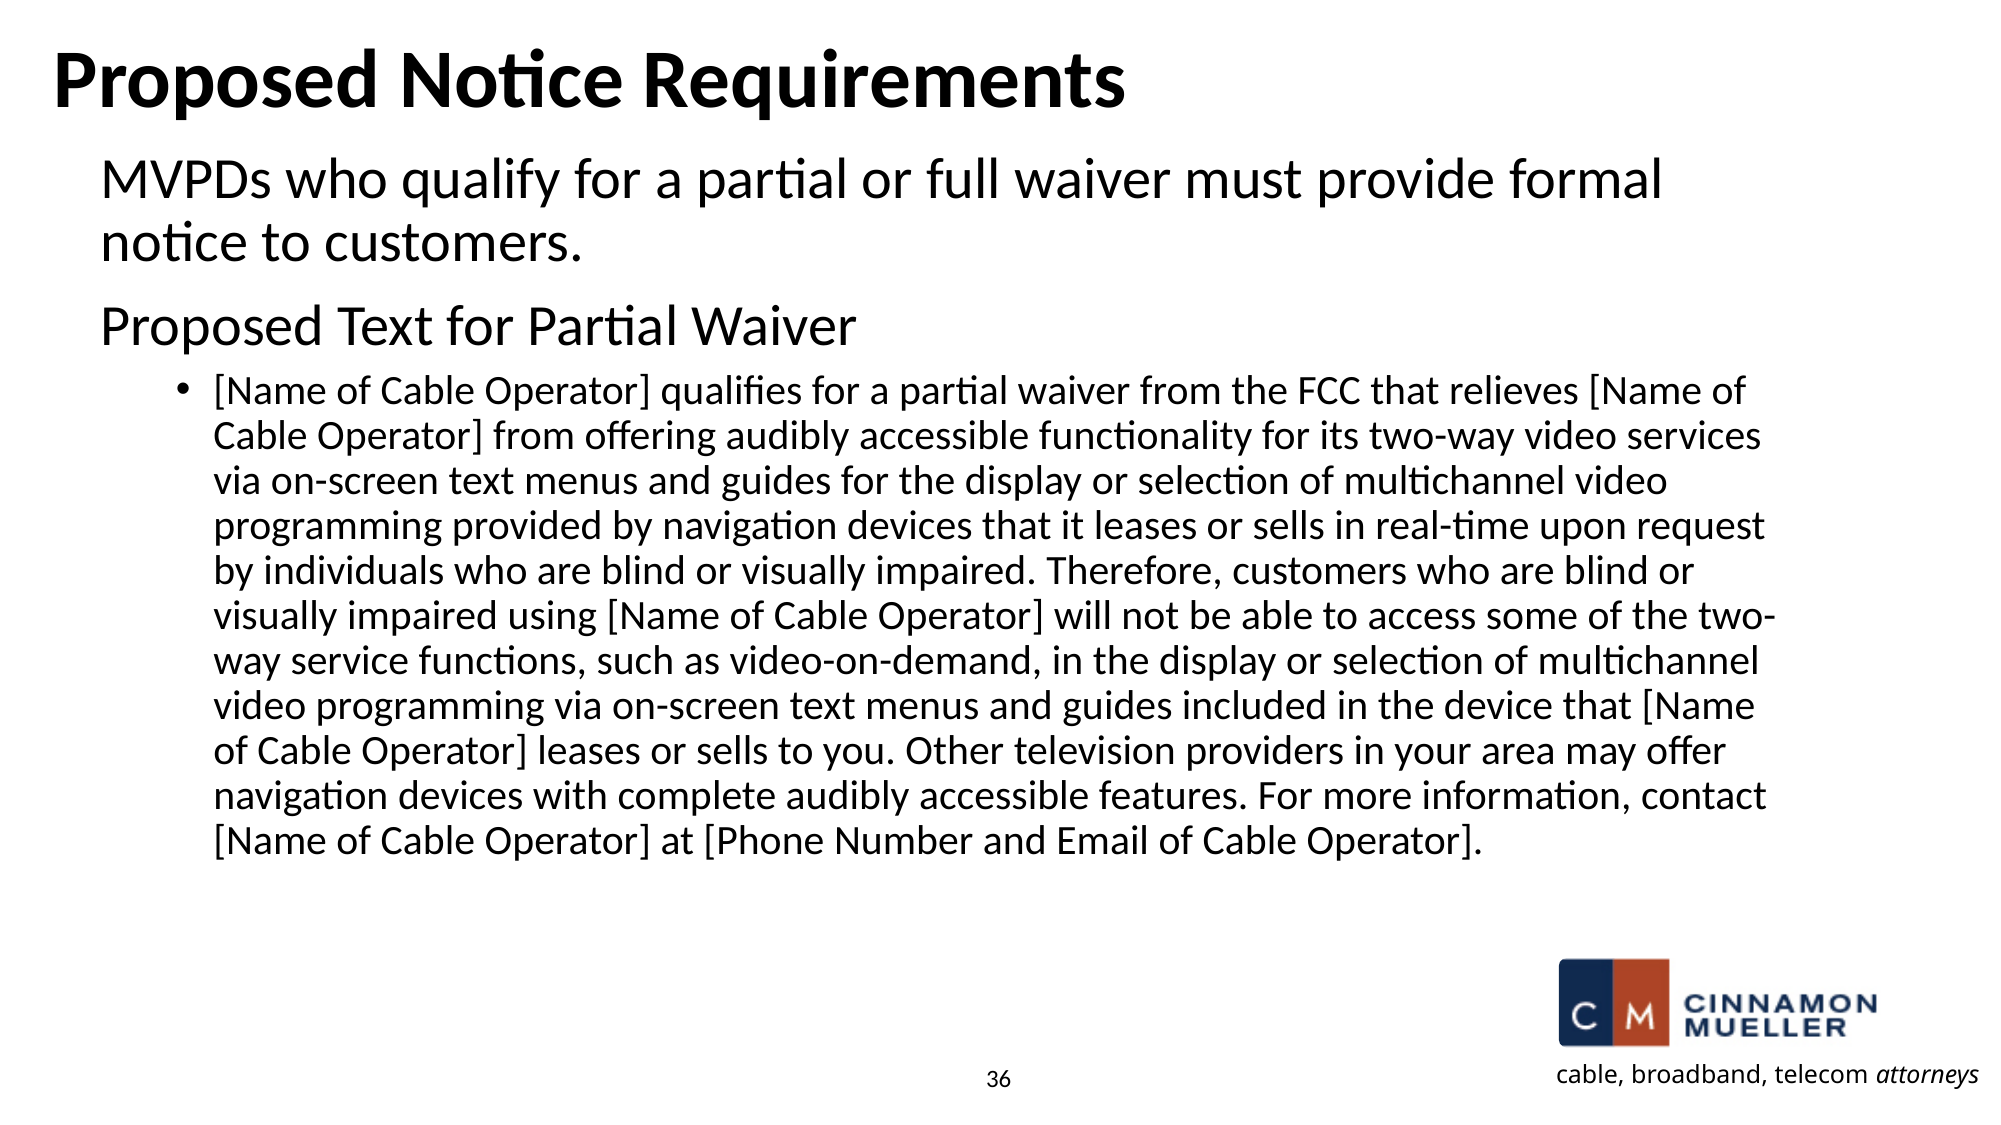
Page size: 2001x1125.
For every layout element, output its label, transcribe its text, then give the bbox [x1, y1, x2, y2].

text_box cable, broadband, telecom attorneys [1541, 1021, 2000, 1096]
slide_number 36 [830, 1047, 1168, 1108]
picture [1558, 958, 1895, 1048]
list MVPDs who qualify for a partial or full waiver must provide formal notice to customers. Proposed Text for Partial Waiver [Name of Cable Operator] qualifies for a partial waiver from the FCC that relieves [Name of Cable Operator] from offering audibly accessible functionality for its two-way video services via on-screen text menus and guides for the display or selection of multichannel video programming provided by navigation devices that it leases or sells in real-time upon request by individuals who are blind or visually impaired. Therefore, customers who are blind or visually impaired using [Name of Cable Operator] will not be able to access some of the two-way service functions, such as video-on-demand, in the display or selection of multichannel video programming via on-screen text menus and guides included in the device that [Name of Cable Operator] leases or sells to you. Other television providers in your area may offer navigation devices with complete audibly accessible features. For more information, contact [Name of Cable Operator] at [Phone Number and Email of Cable Operator]. [85, 140, 1815, 1030]
title Proposed Notice Requirements [38, 27, 2000, 133]
